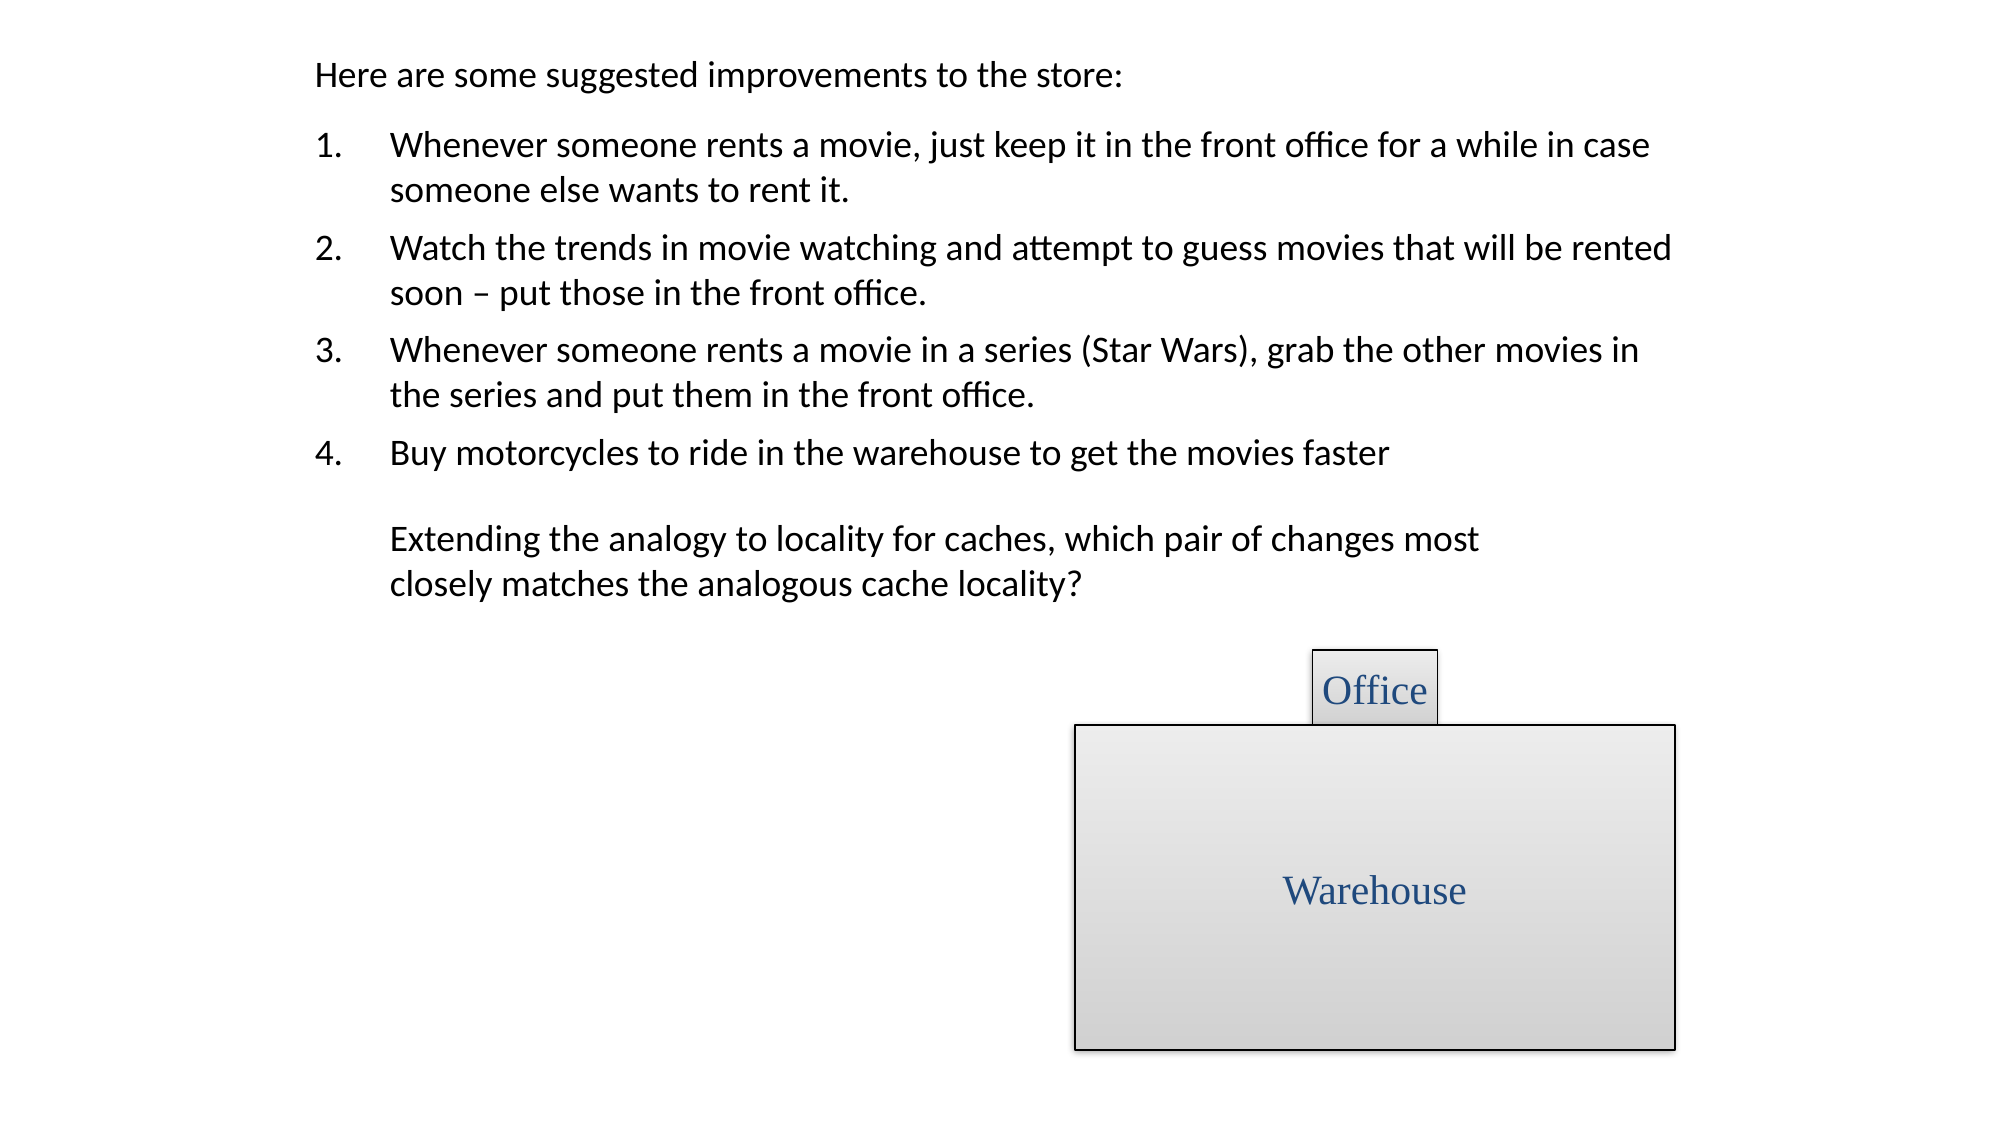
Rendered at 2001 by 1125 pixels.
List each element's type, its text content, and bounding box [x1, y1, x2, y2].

text_box Office [1312, 649, 1438, 722]
text_box Warehouse [1074, 724, 1676, 1051]
text_box Extending the analogy to locality for caches, which pair of changes most closely matches the analogous cache locality? [374, 506, 1588, 612]
text_box Here are some suggested improvements to the store: Whenever someone rents a movie, just keep it in the front office for a while in case someone else wants to rent it. Watch the trends in movie watching and attempt to guess movies that will be rented soon – put those in the front office. Whenever someone rents a movie in a series (Star Wars), grab the other movies in the series and put them in the front office. Buy motorcycles to ride in the warehouse to get the movies faster [300, 42, 1700, 480]
